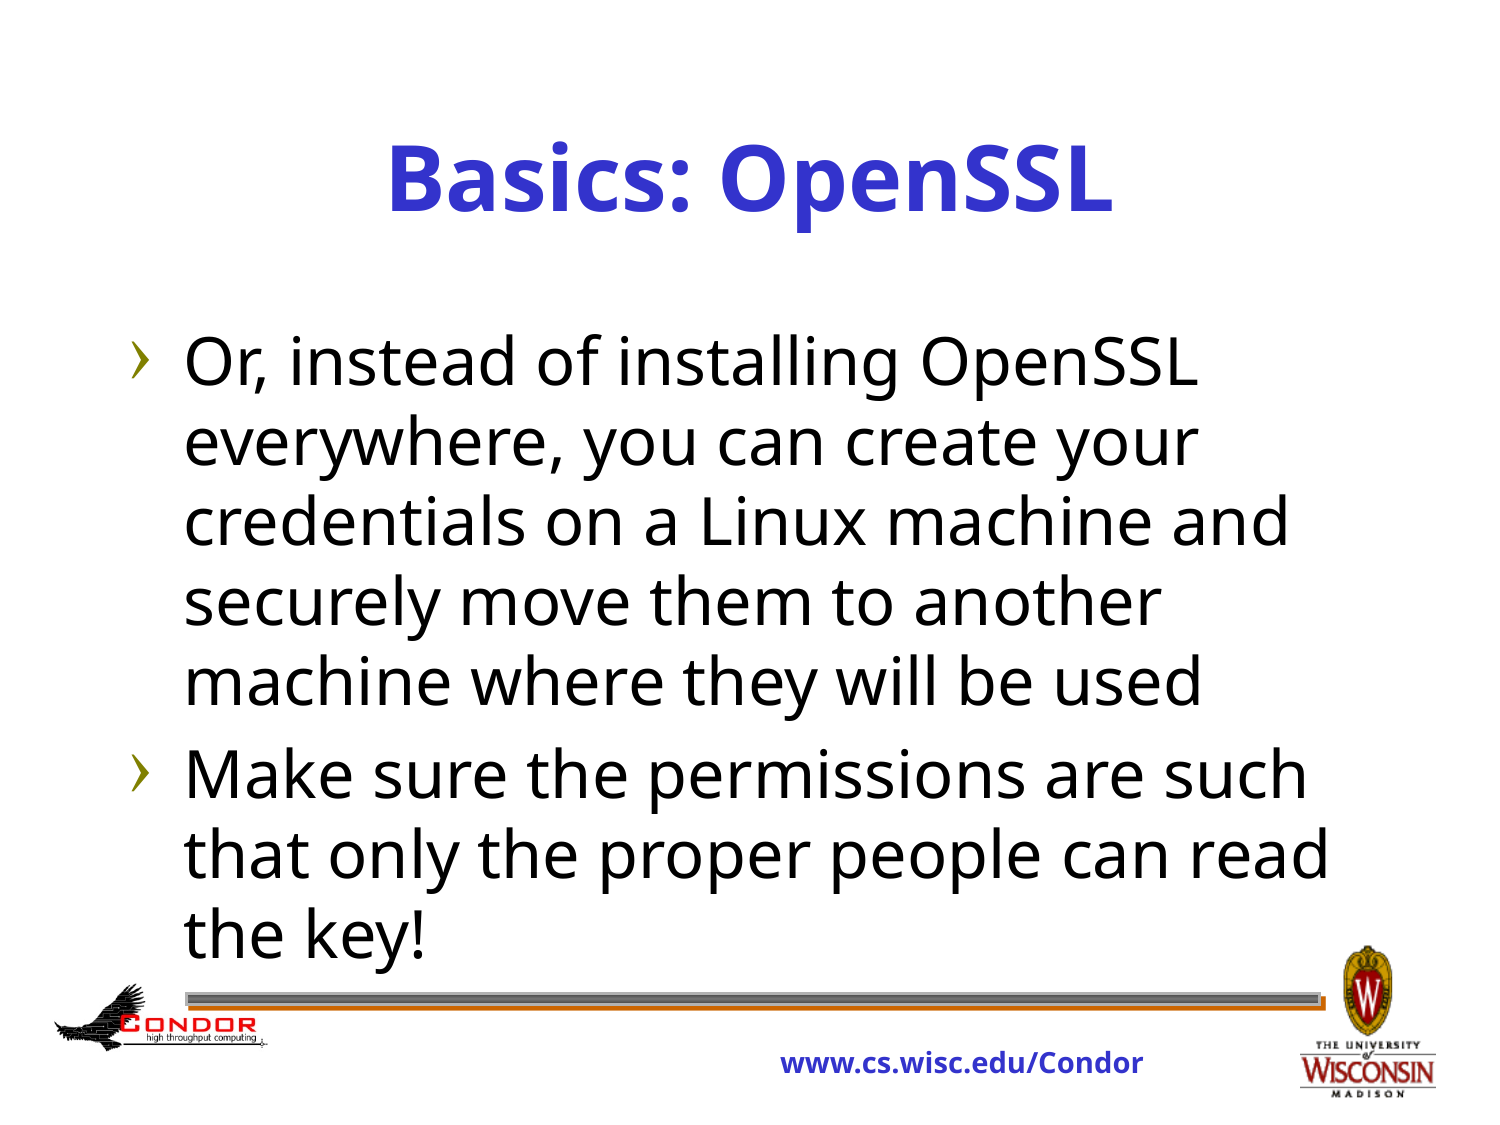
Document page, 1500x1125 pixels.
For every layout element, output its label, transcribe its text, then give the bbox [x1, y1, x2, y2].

title Basics: OpenSSL [112, 99, 1388, 250]
picture [50, 980, 268, 1054]
picture [1300, 944, 1436, 1101]
list Or, instead of installing OpenSSL everywhere, you can create your credentials on a Linux machine and securely move them to another machine where they will be used Make sure the permissions are such that only the proper people can read the key! [112, 311, 1388, 925]
